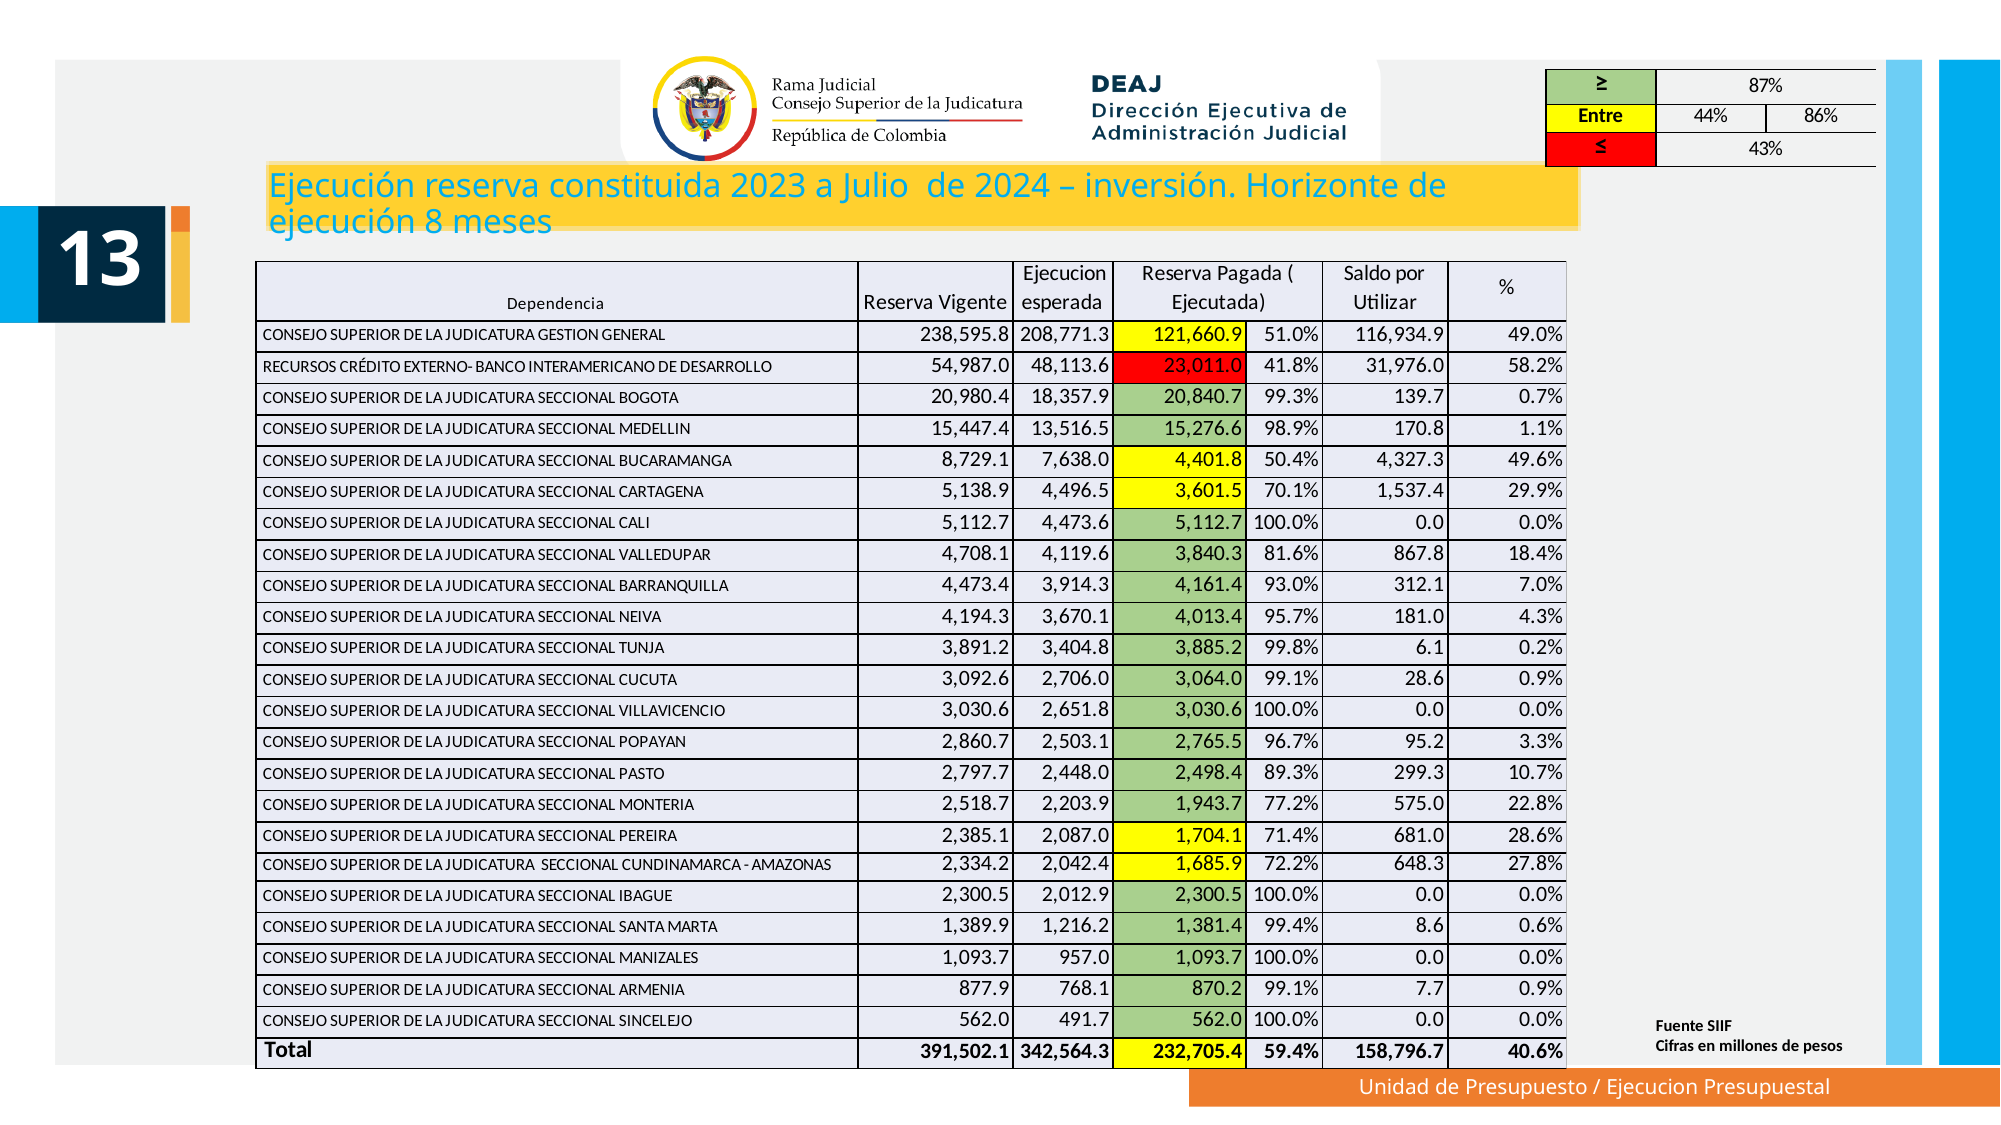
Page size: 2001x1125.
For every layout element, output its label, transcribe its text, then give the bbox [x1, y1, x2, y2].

text_box Fuente SIIF Cifras en millones de pesos [1641, 1007, 1927, 1082]
list Ejecución reserva constituida 2023 a Julio de 2024 – inversión. Horizonte de ejecución 8 meses [253, 161, 1592, 245]
list Unidad de Presupuesto / Ejecucion Presupuestal [1189, 1068, 2000, 1107]
list 13 [25, 203, 174, 312]
picture [0, 0, 2001, 1125]
